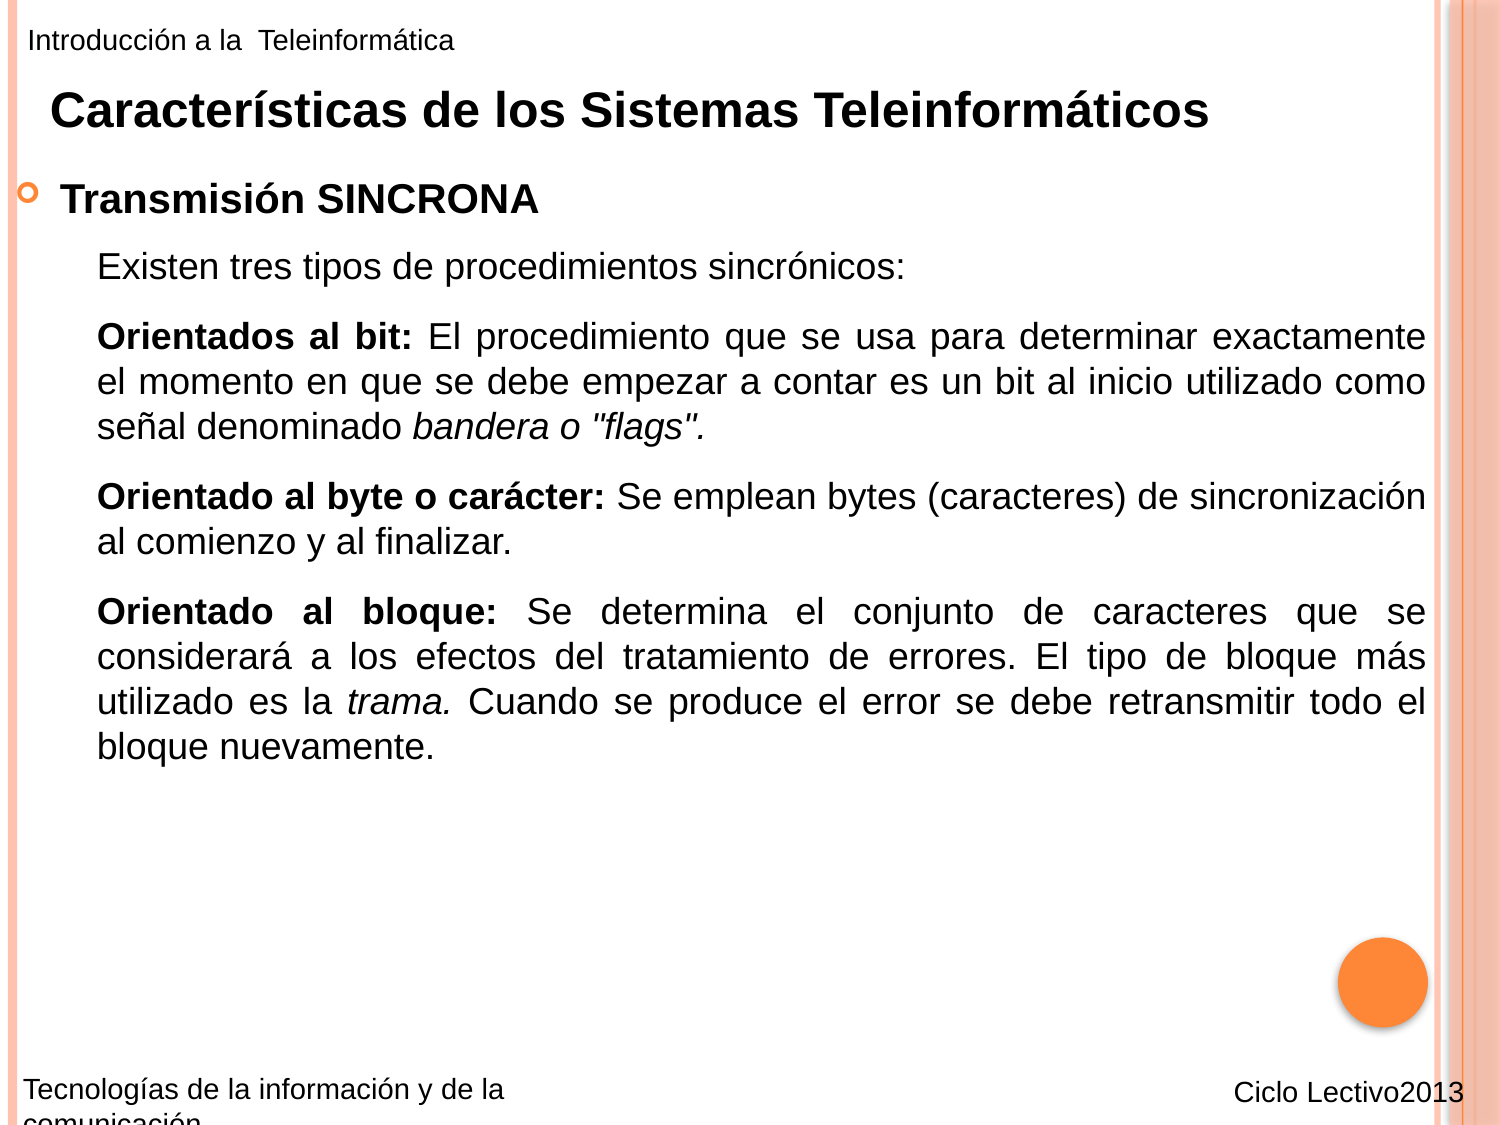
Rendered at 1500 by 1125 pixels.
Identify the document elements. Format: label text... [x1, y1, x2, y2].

subtitle Transmisión SINCRONA [0, 164, 1137, 247]
text_box Características de los Sistemas Teleinformáticos [35, 70, 1254, 153]
text_box Ciclo Lectivo2013 [1218, 1065, 1485, 1116]
text_box Tecnologías de la información y de la comunicación [8, 1062, 704, 1125]
text_box Existen tres tipos de procedimientos sincrónicos: Orientados al bit: El procedimiento que se usa para determinar exactamente el momento en que se debe empezar a contar es un bit al inicio utilizado como señal denominado bandera o "flags". Orientado al byte o carácter: Se emplean bytes (caracteres) de sincronización al comienzo y al finalizar. Orientado al bloque: Se determina el conjunto de caracteres que se considerará a los efectos del tratamiento de errores. El tipo de bloque más utilizado es la trama. Cuando se produce el error se debe retransmitir todo el bloque nuevamente. [82, 234, 1442, 842]
text_box [0, 0, 1500, 75]
